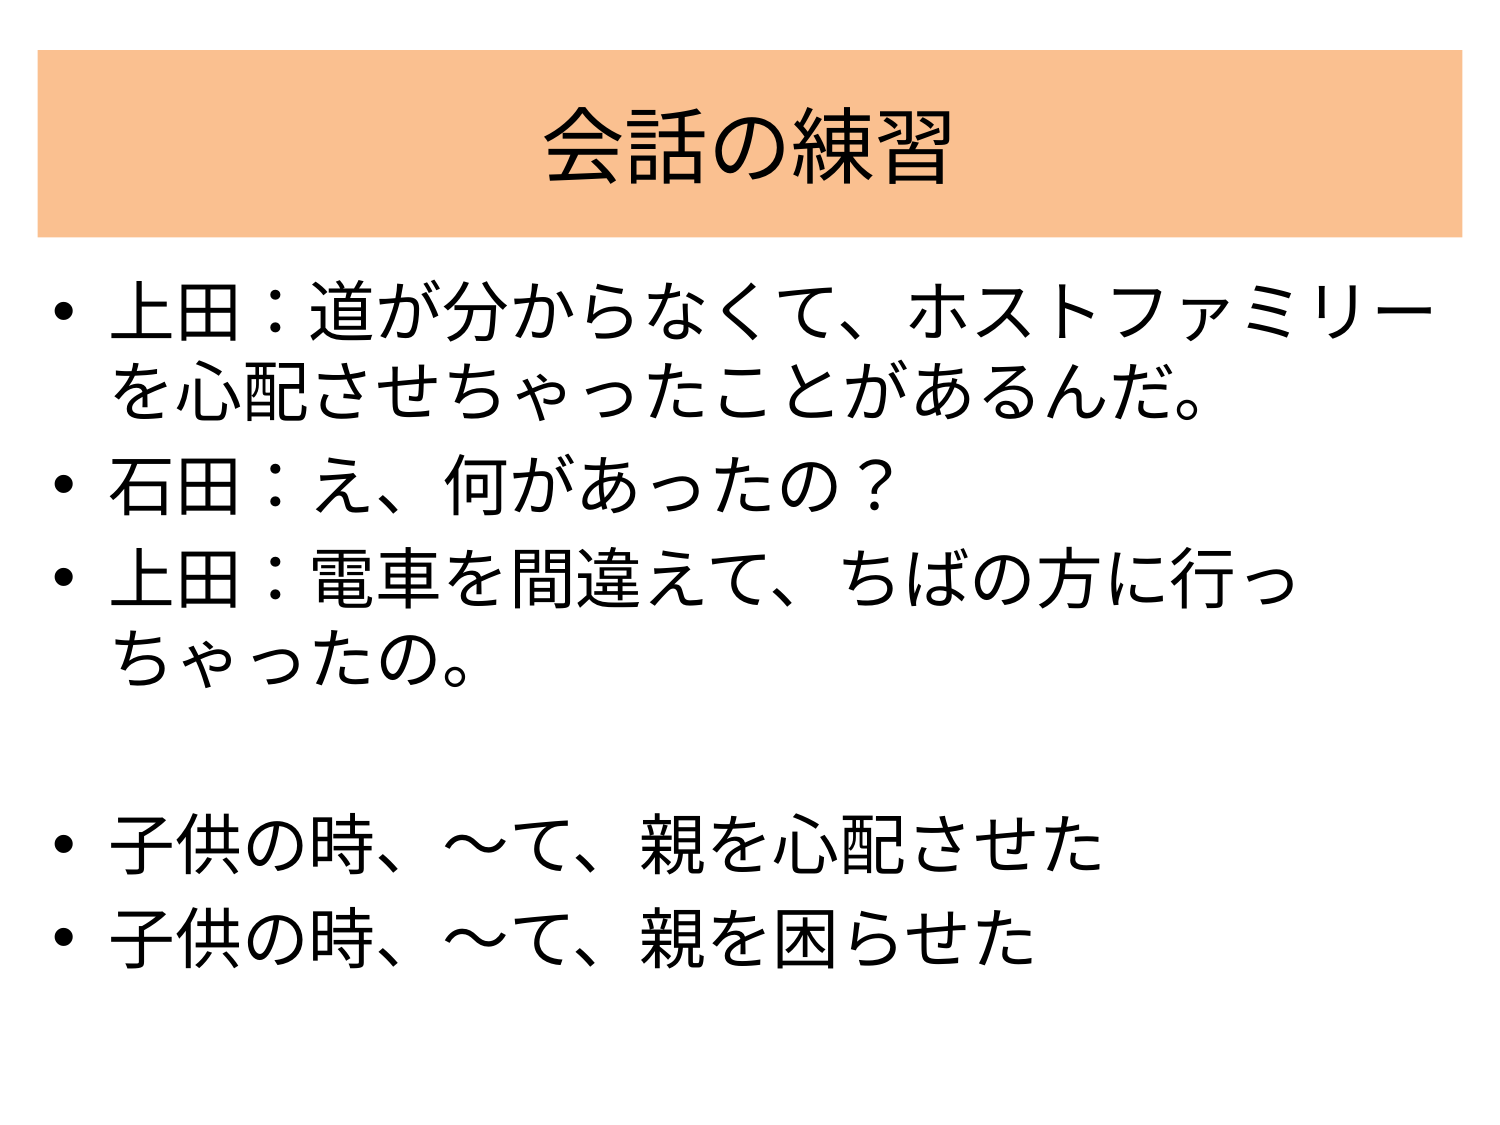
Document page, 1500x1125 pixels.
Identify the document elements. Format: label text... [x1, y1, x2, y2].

title 会話の練習 [37, 50, 1463, 238]
list 上田：道が分からなくて、ホストファミリーを心配させちゃったことがあるんだ。 石田：え、何があったの？ 上田：電車を間違えて、ちばの方に行っちゃったの。 子供の時、〜て、親を心配させた 子供の時、〜て、親を困らせた [37, 262, 1463, 1088]
